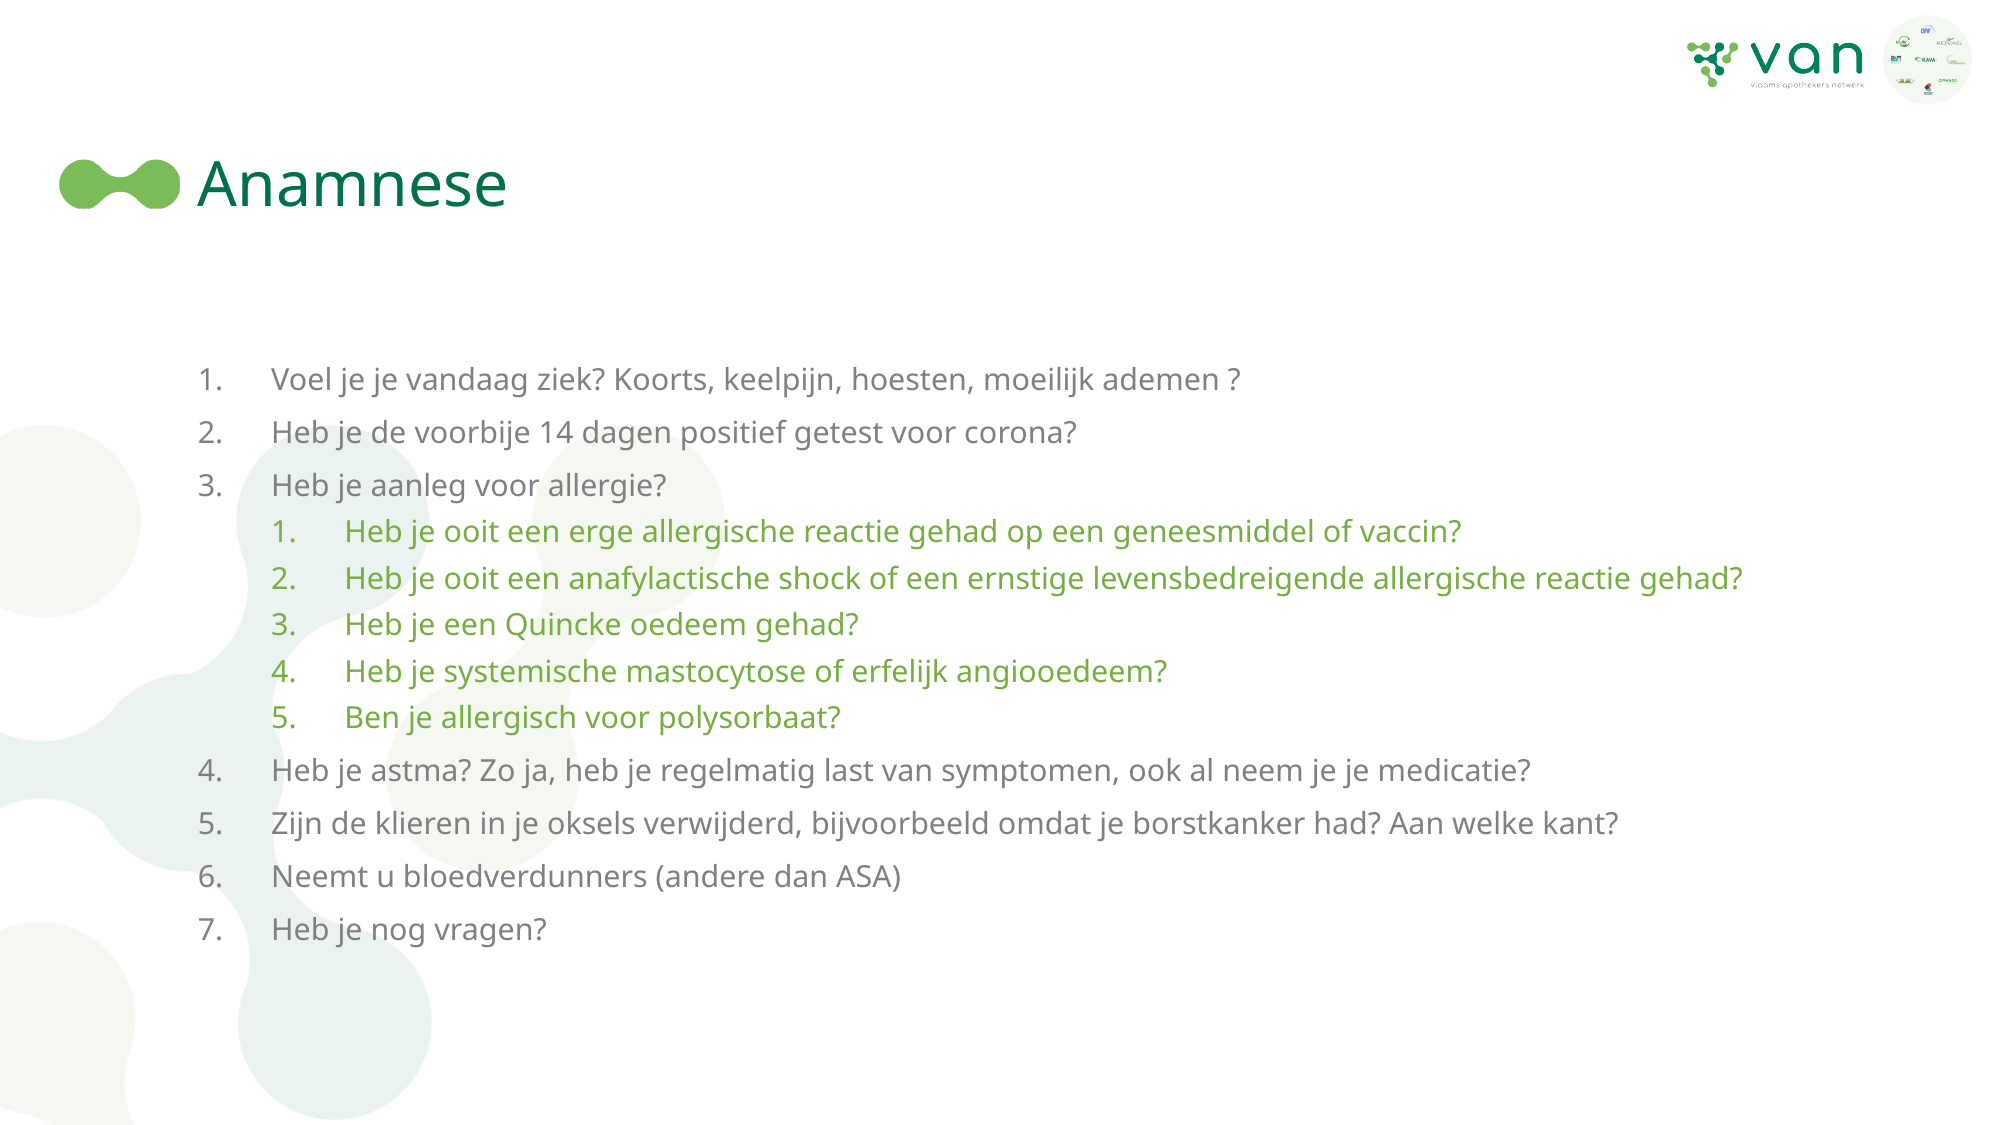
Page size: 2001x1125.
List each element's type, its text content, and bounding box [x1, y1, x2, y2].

list Voel je je vandaag ziek? Koorts, keelpijn, hoesten, moeilijk ademen ? Heb je de voorbije 14 dagen positief getest voor corona? Heb je aanleg voor allergie? Heb je ooit een erge allergische reactie gehad op een geneesmiddel of vaccin? Heb je ooit een anafylactische shock of een ernstige levensbedreigende allergische reactie gehad? Heb je een Quincke oedeem gehad? Heb je systemische mastocytose of erfelijk angiooedeem? Ben je allergisch voor polysorbaat? Heb je astma? Zo ja, heb je regelmatig last van symptomen, ook al neem je je medicatie? Zijn de klieren in je oksels verwijderd, bijvoorbeeld omdat je borstkanker had? Aan welke kant? Neemt u bloedverdunners (andere dan ASA) Heb je nog vragen? [183, 349, 1851, 956]
picture [59, 159, 180, 209]
title Anamnese [183, 90, 1851, 284]
picture [1687, 15, 1972, 104]
